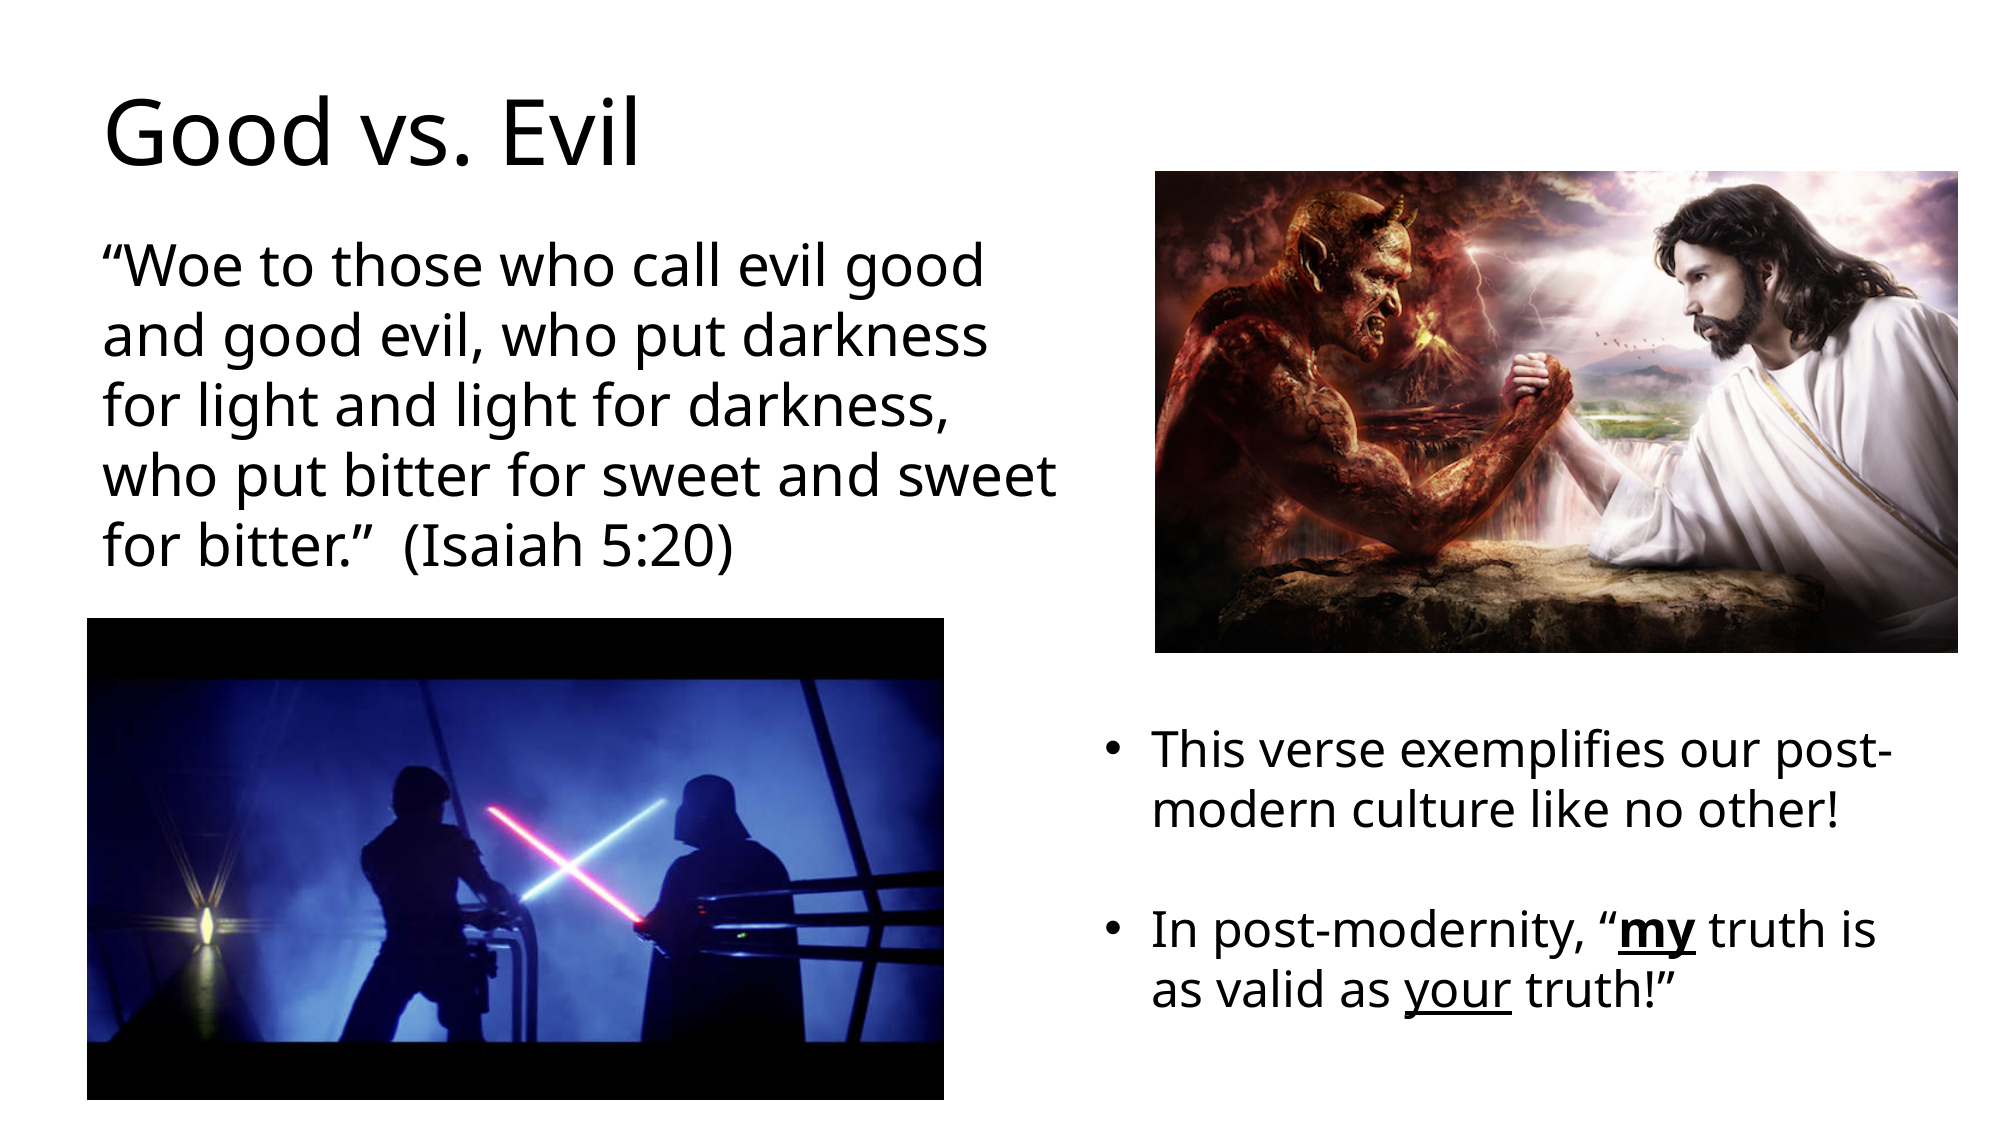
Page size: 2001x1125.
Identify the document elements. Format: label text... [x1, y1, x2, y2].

picture [87, 618, 944, 1100]
text_box This verse exemplifies our post-modern culture like no other! In post-modernity, “my truth is as valid as your truth!” [1089, 710, 1928, 1025]
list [1155, 171, 1958, 653]
text_box Good vs. Evil “Woe to those who call evil good and good evil, who put darkness for light and light for darkness, who put bitter for sweet and sweet for bitter.” (Isaiah 5:20) [87, 66, 1090, 586]
